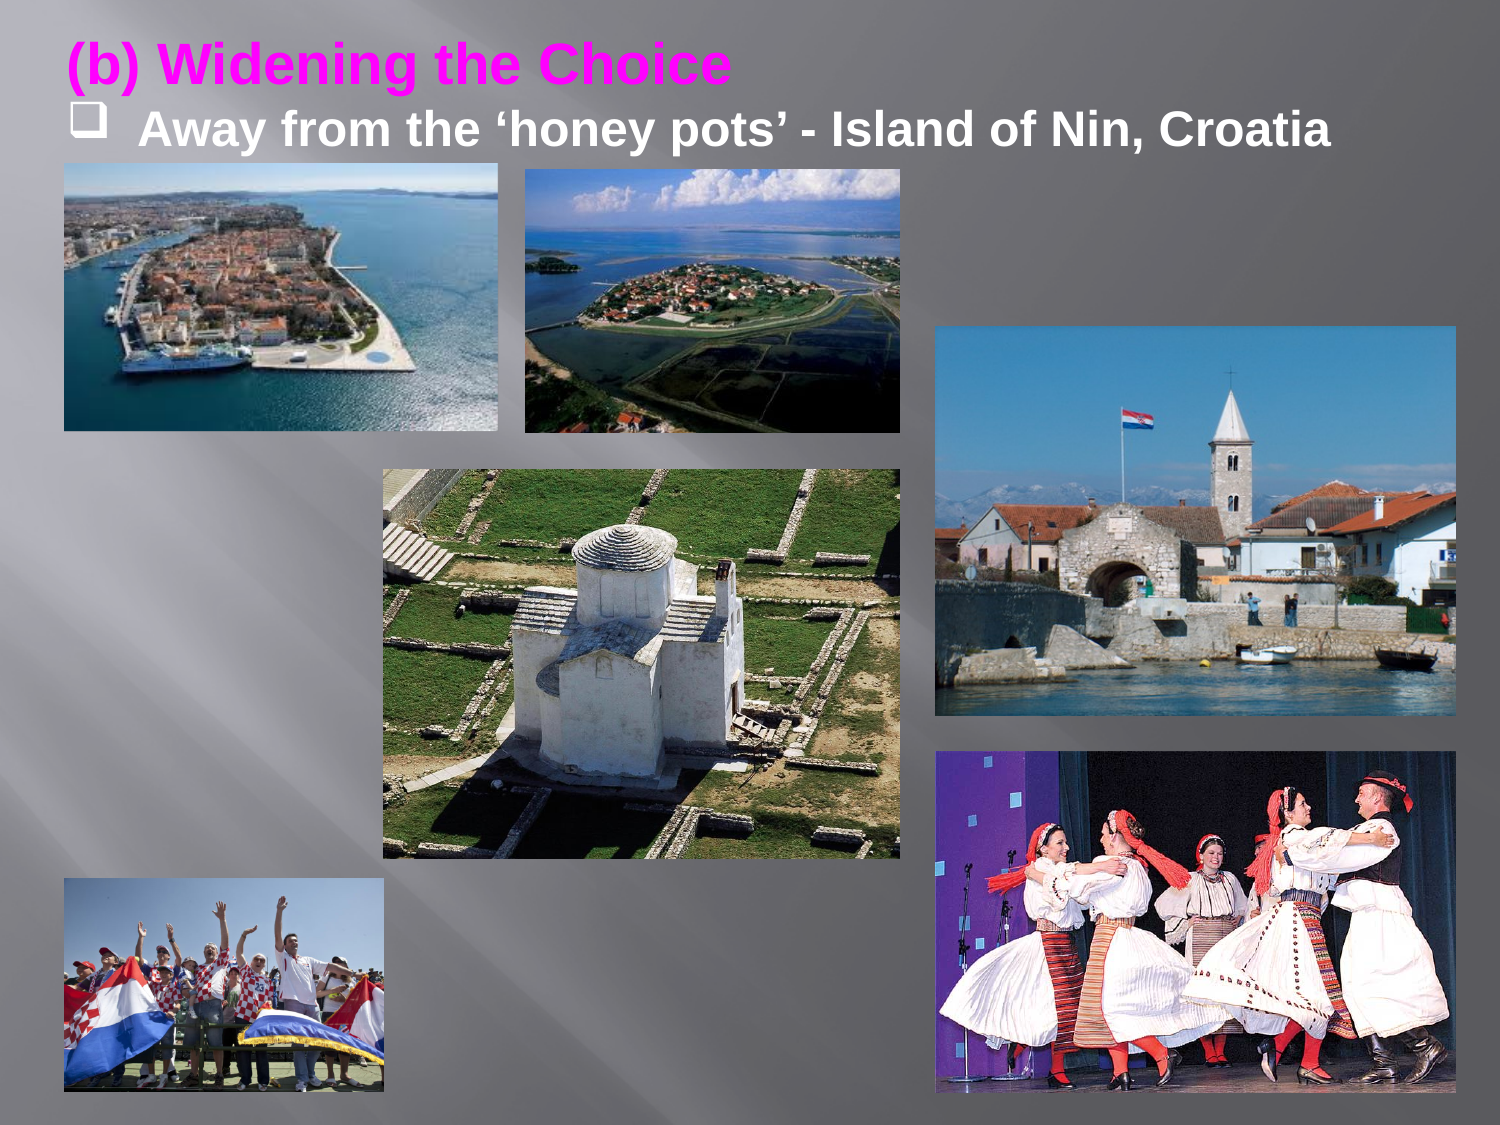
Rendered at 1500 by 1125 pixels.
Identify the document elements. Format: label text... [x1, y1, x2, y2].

picture [934, 751, 1456, 1093]
picture [525, 169, 900, 433]
picture [64, 163, 500, 433]
text_box (b) Widening the Choice Away from the ‘honey pots’ - Island of Nin, Croatia [29, 19, 1471, 164]
picture [383, 468, 900, 860]
picture [64, 878, 385, 1092]
picture [934, 326, 1456, 716]
